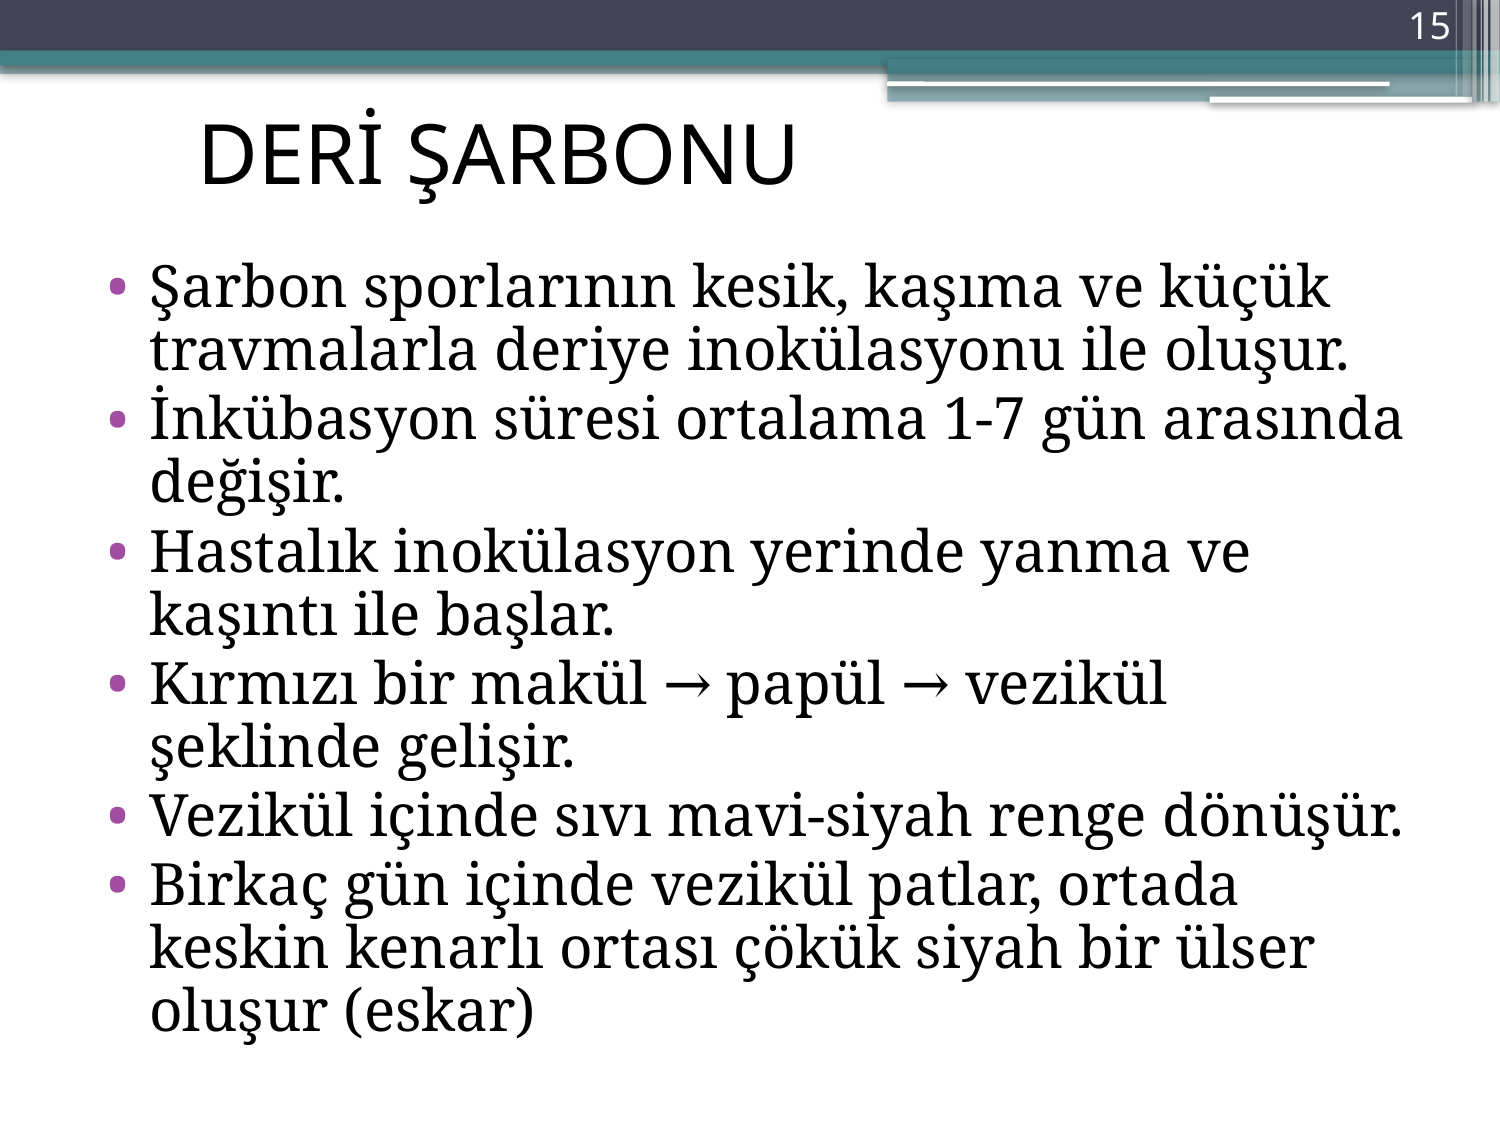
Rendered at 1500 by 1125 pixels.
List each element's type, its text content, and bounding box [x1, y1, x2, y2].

list Şarbon sporlarının kesik, kaşıma ve küçük travmalarla deriye inokülasyonu ile oluşur. İnkübasyon süresi ortalama 1-7 gün arasında değişir. Hastalık inokülasyon yerinde yanma ve kaşıntı ile başlar. Kırmızı bir makül → papül → vezikül şeklinde gelişir. Vezikül içinde sıvı mavi-siyah renge dönüşür. Birkaç gün içinde vezikül patlar, ortada keskin kenarlı ortası çökük siyah bir ülser oluşur (eskar) [75, 249, 1425, 1079]
title DERİ ŞARBONU [183, 31, 1462, 271]
text_box 15 [1340, 0, 1466, 61]
